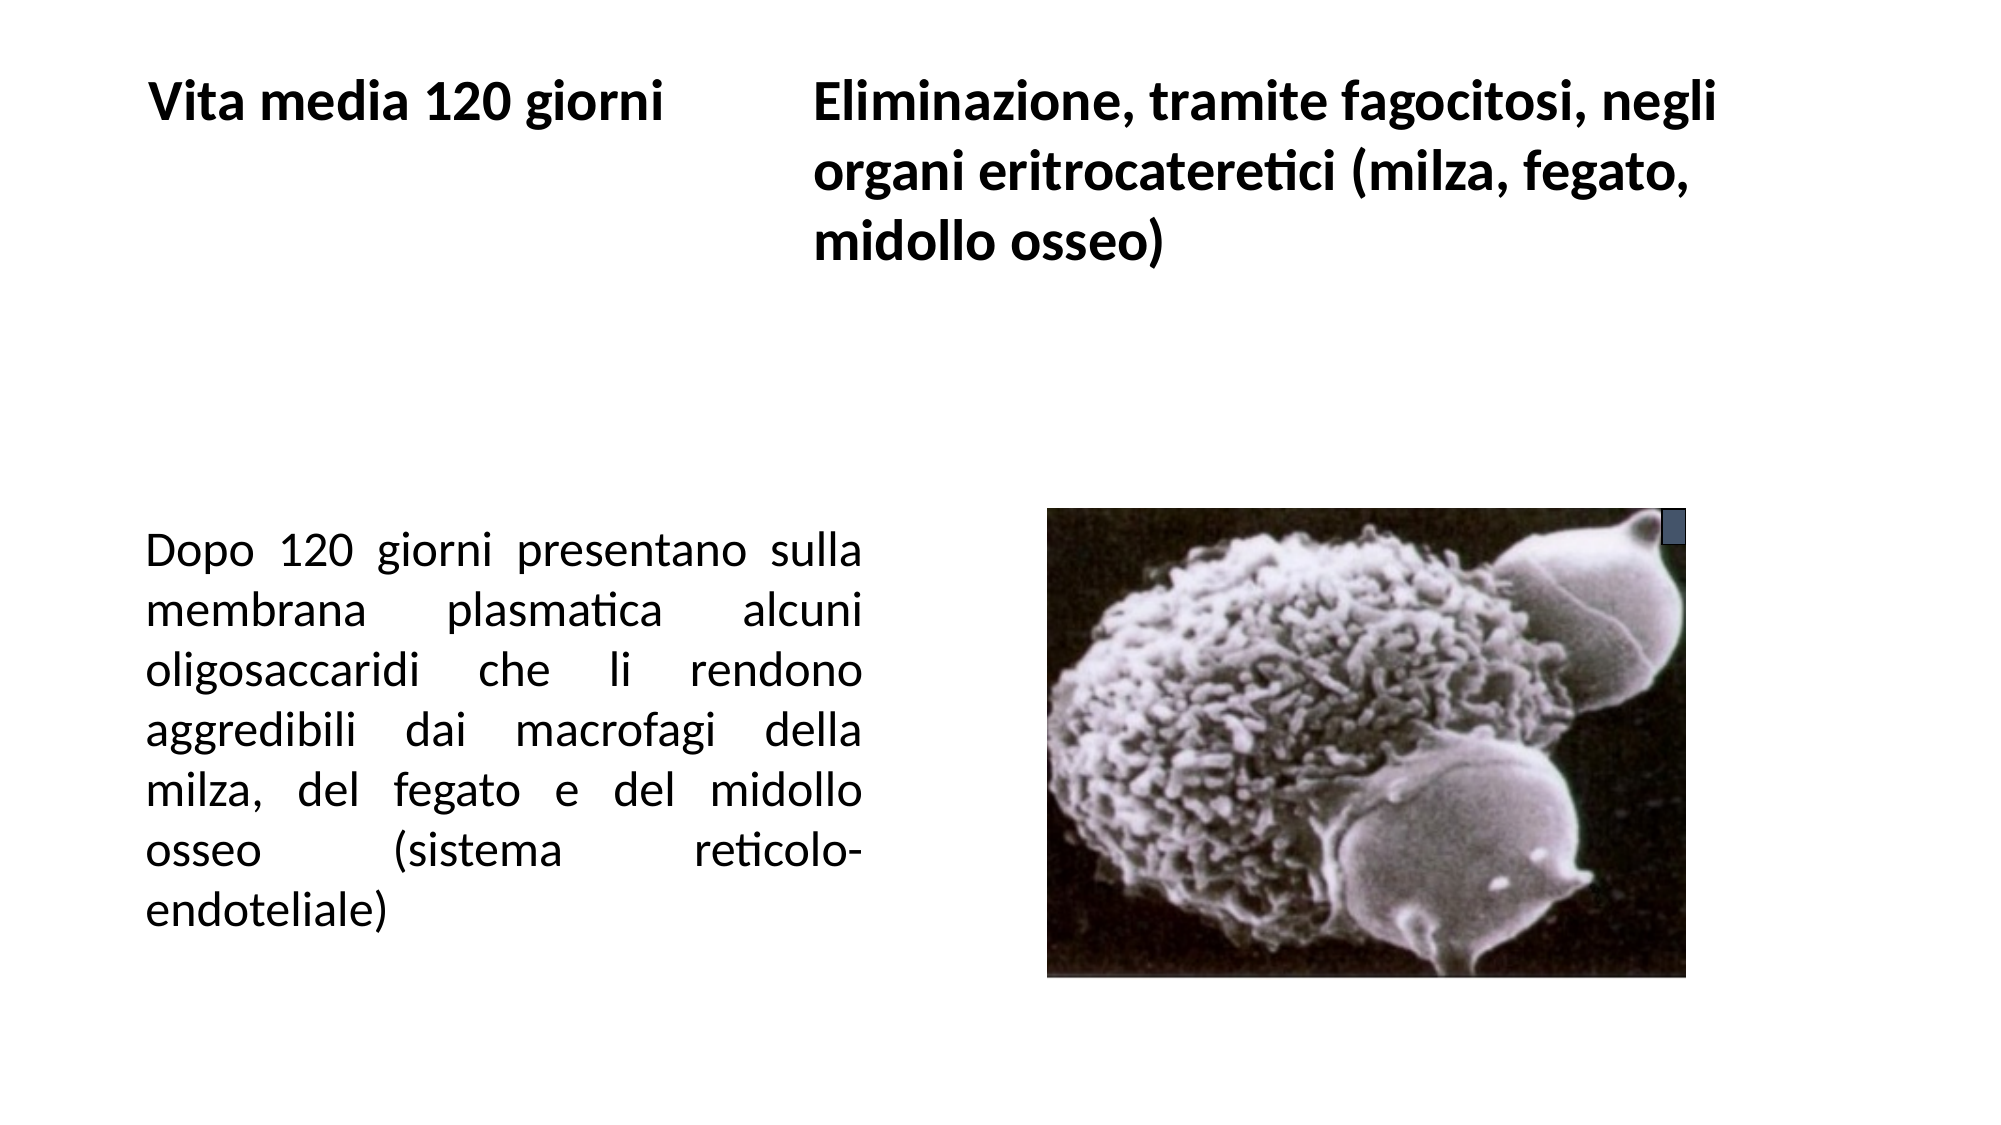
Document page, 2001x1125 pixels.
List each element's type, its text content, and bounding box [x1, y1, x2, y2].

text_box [1047, 508, 1686, 980]
text_box Vita media 120 giorni [134, 54, 680, 140]
text_box Eliminazione, tramite fagocitosi, negli organi eritrocateretici (milza, fegato, midollo osseo) [798, 54, 1837, 280]
text_box Dopo 120 giorni presentano sulla membrana plasmatica alcuni oligosaccaridi che li rendono aggredibili dai macrofagi della milza, del fegato e del midollo osseo (sistema reticolo-endoteliale) [130, 508, 879, 944]
